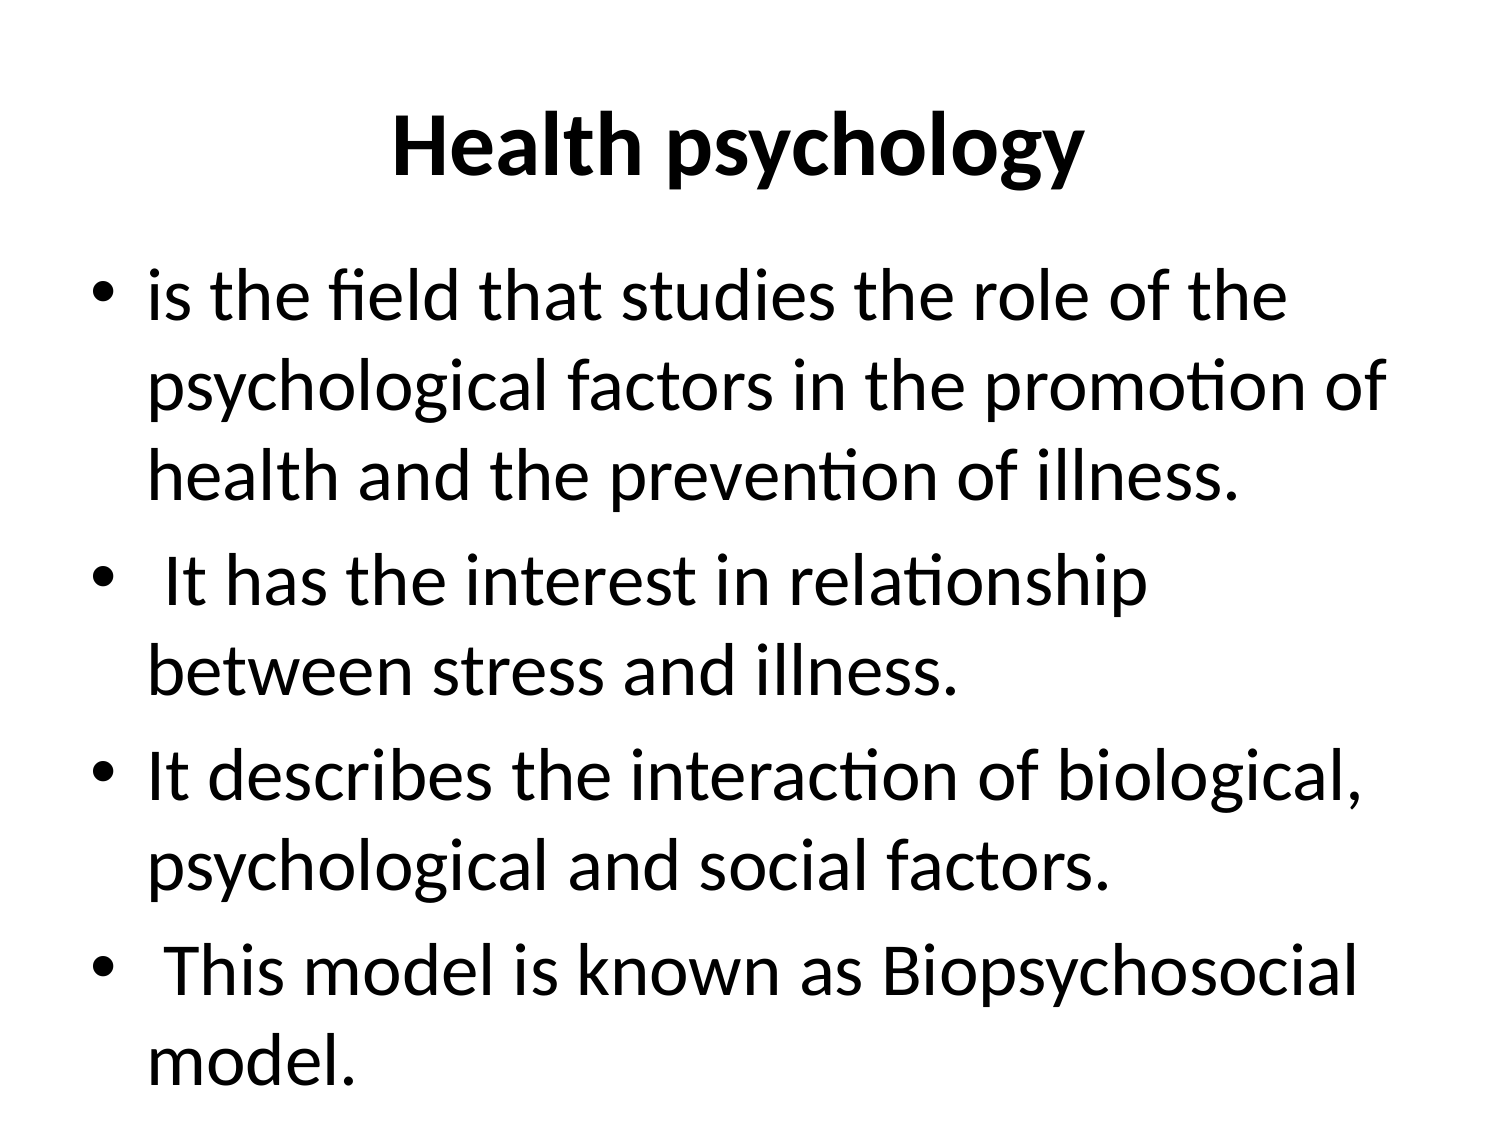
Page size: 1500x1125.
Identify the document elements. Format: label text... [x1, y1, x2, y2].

title Health psychology [75, 45, 1425, 233]
list is the field that studies the role of the psychological factors in the promotion of health and the prevention of illness. It has the interest in relationship between stress and illness. It describes the interaction of biological, psychological and social factors. This model is known as Biopsychosocial model. [75, 237, 1425, 1005]
